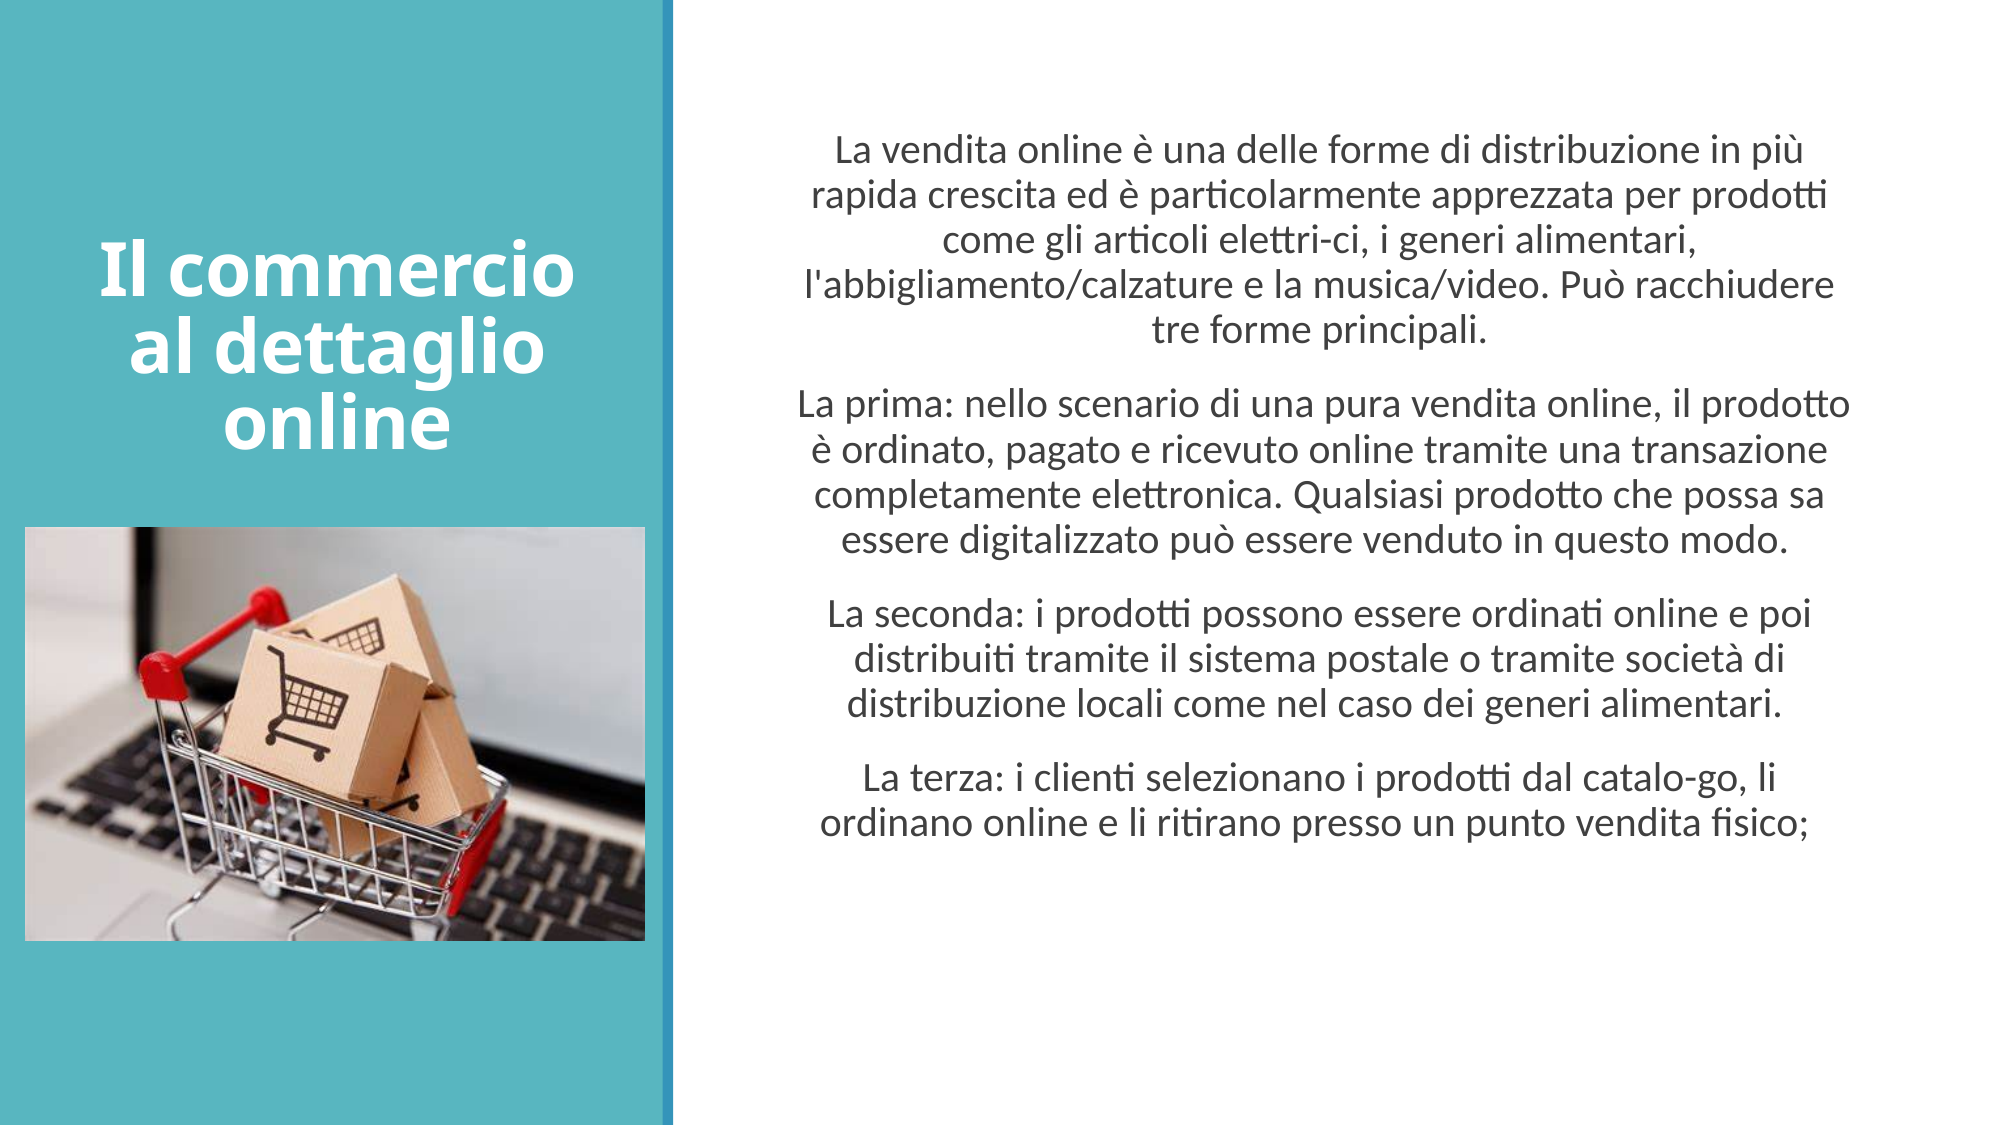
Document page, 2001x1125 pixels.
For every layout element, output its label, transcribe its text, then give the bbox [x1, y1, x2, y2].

title Il commercio al dettaglio online [75, 97, 600, 473]
list La vendita online è una delle forme di distribuzione in più rapida crescita ed è particolarmente apprezzata per prodotti come gli articoli elettri-ci, i generi alimentari, l'abbigliamento/calzature e la musica/video. Può racchiudere tre forme principali. La prima: nello scenario di una pura vendita online, il prodotto è ordinato, pagato e ricevuto online tramite una transazione completamente elettronica. Qualsiasi prodotto che possa sa essere digitalizzato può essere venduto in questo modo. La seconda: i prodotti possono essere ordinati online e poi distribuiti tramite il sistema postale o tramite società di distribuzione locali come nel caso dei generi alimentari. La terza: i clienti selezionano i prodotti dal catalo-go, li ordinano online e li ritirano presso un punto vendita fisico; [787, 120, 1853, 983]
picture [25, 527, 646, 941]
